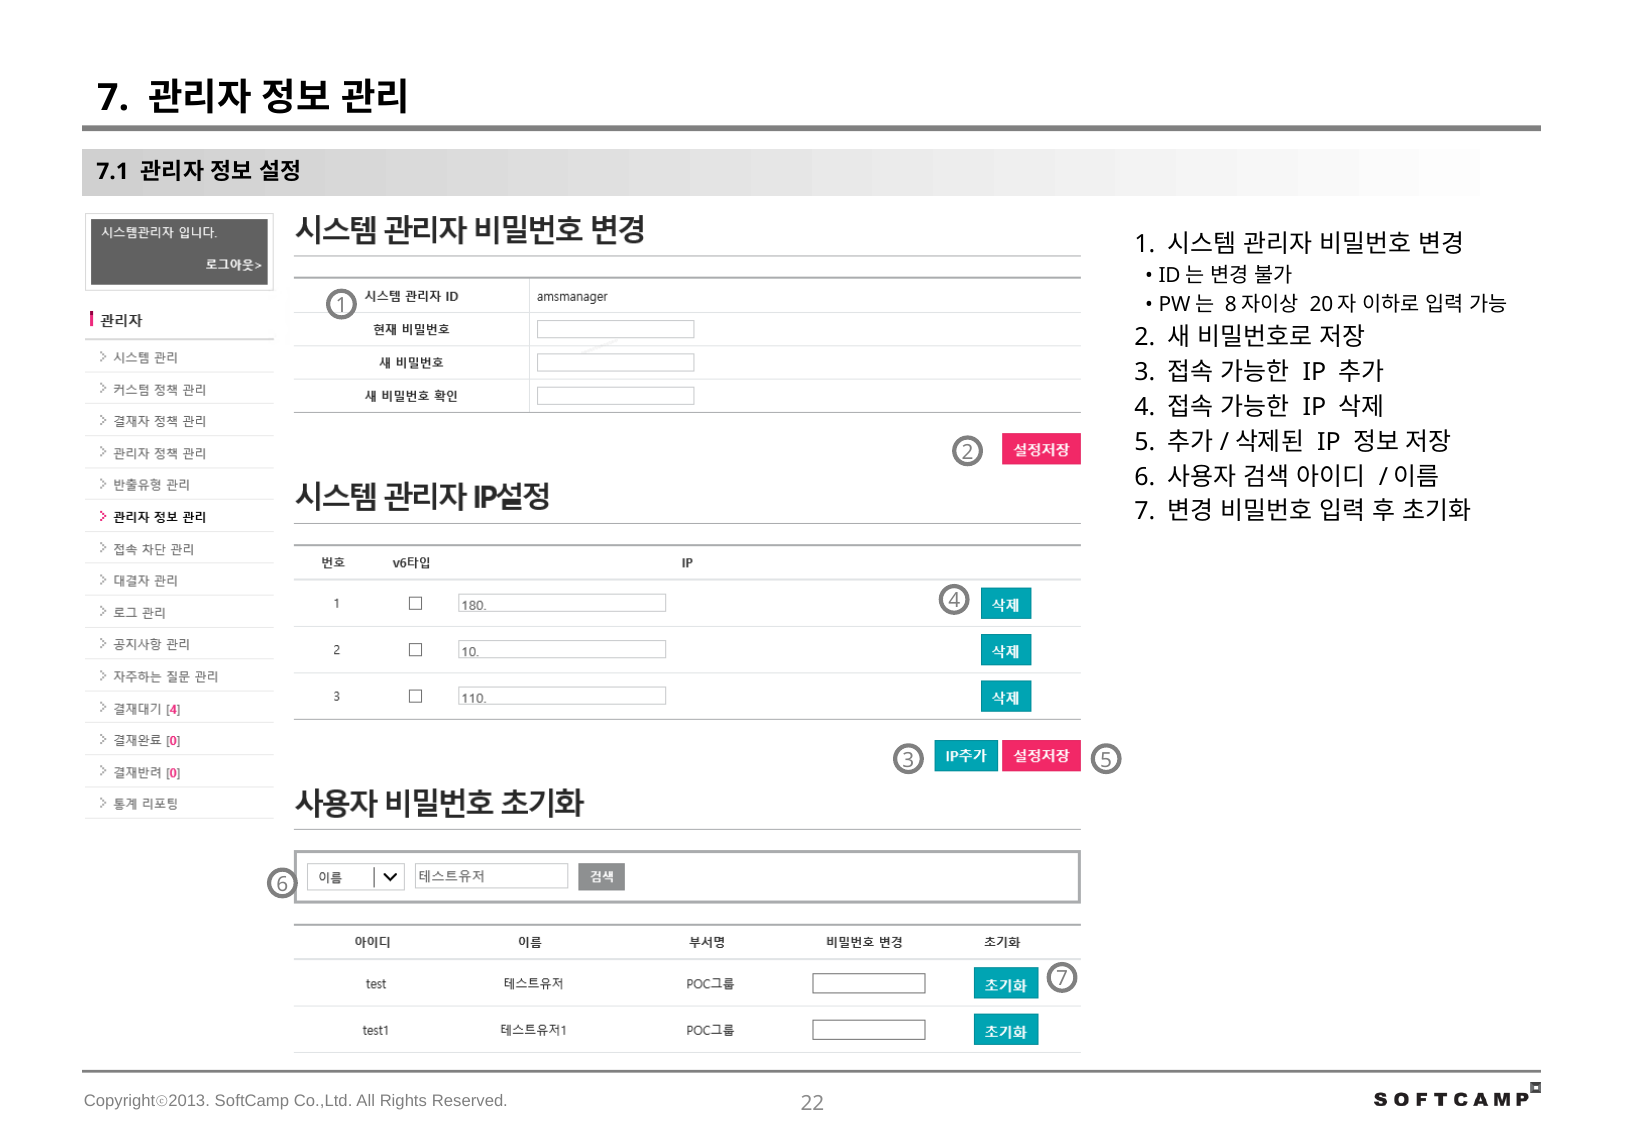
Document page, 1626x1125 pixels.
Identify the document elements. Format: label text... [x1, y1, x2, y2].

text_box 1. 시스템 관리자 비밀번호 변경 • ID는 변경 불가 • PW는 8자이상 20자 이하로 입력 가능 2. 새 비밀번호로 저장 3. 접속 가능한 IP 추가 4. 접속 가능한 IP 삭제 5. 추가/삭제된 IP 정보 저장 6. 사용자 검색 아이디 /이름 7. 변경 비밀번호 입력 후 초기화 [1119, 219, 1544, 1047]
picture [80, 207, 1094, 1054]
title 7.1 관리자 정보 설정 [81, 149, 1544, 197]
list 7. 관리자 정보 관리 [82, 42, 1541, 126]
slide_number 22 [622, 1083, 1003, 1124]
text_box 5 [1097, 745, 1120, 773]
picture [1374, 1082, 1541, 1106]
